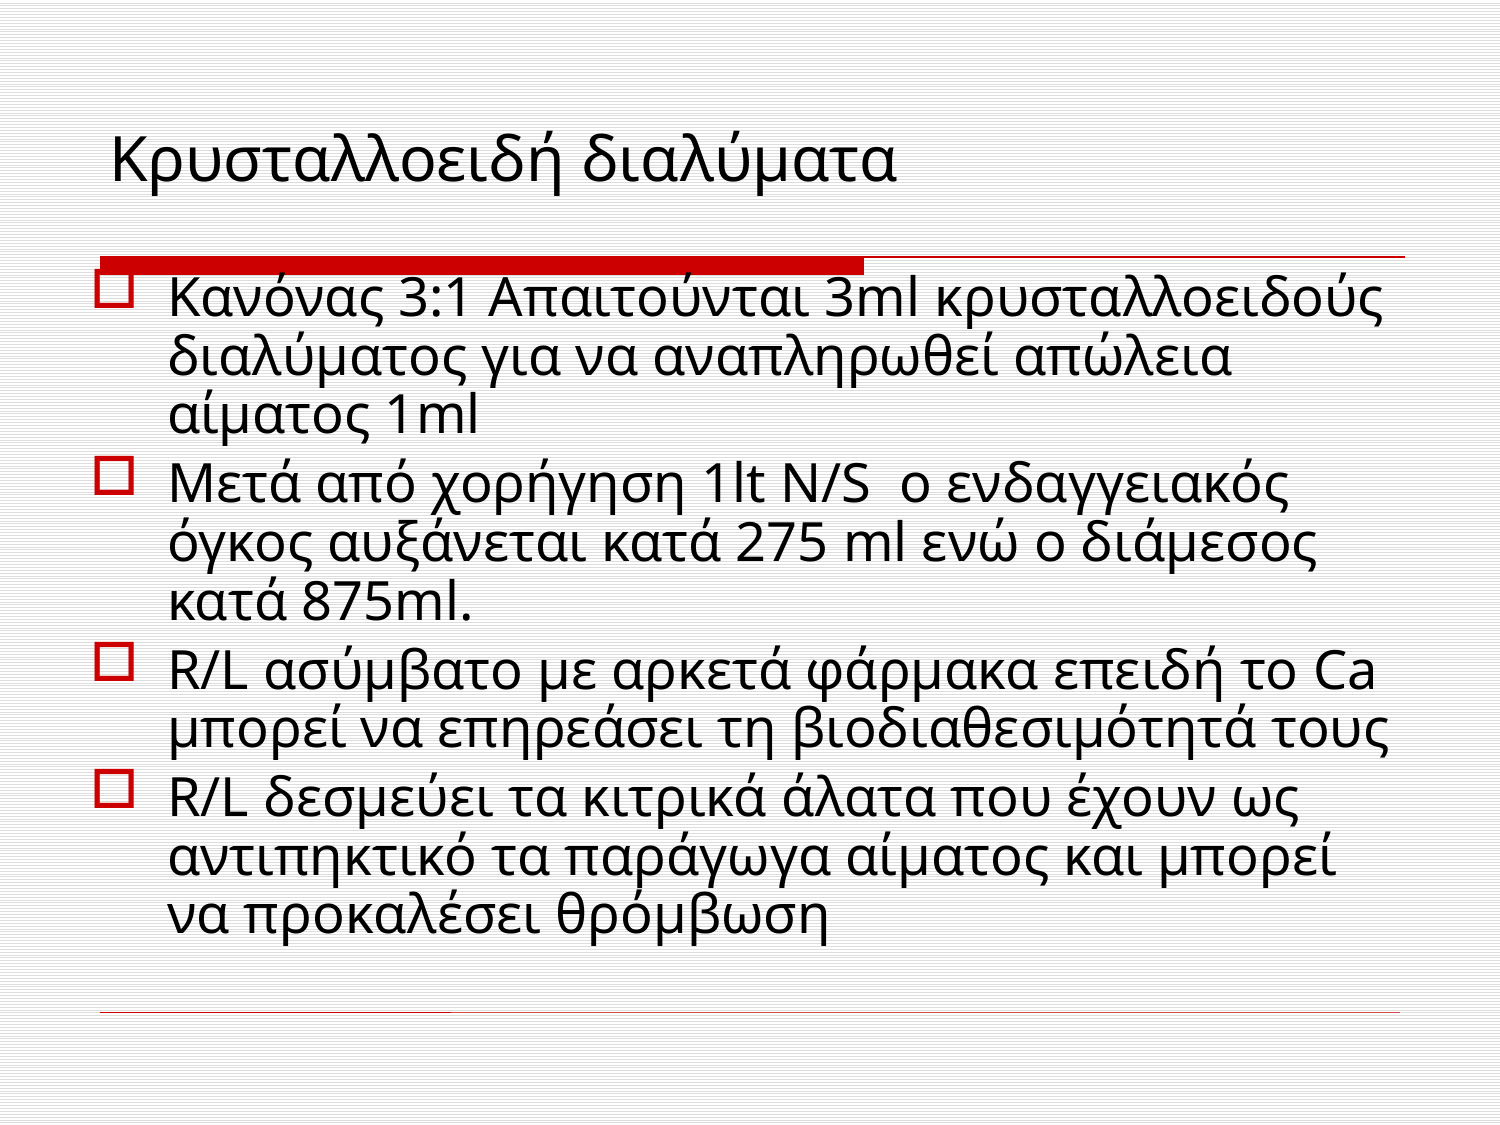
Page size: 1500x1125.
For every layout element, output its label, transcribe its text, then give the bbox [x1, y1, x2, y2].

list Κανόνας 3:1 Απαιτούνται 3ml κρυσταλλοειδούς διαλύματος για να αναπληρωθεί απώλεια αίματος 1ml Μετά από χορήγηση 1lt N/S ο ενδαγγειακός όγκος αυξάνεται κατά 275 ml ενώ ο διάμεσος κατά 875ml. R/L ασύμβατο με αρκετά φάρμακα επειδή το Ca μπορεί να επηρεάσει τη βιοδιαθεσιμότητά τους R/L δεσμεύει τα κιτρικά άλατα που έχουν ως αντιπηκτικό τα παράγωγα αίματος και μπορεί να προκαλέσει θρόμβωση [74, 262, 1426, 1088]
title Κρυσταλλοειδή διαλύματα [93, 49, 1407, 202]
